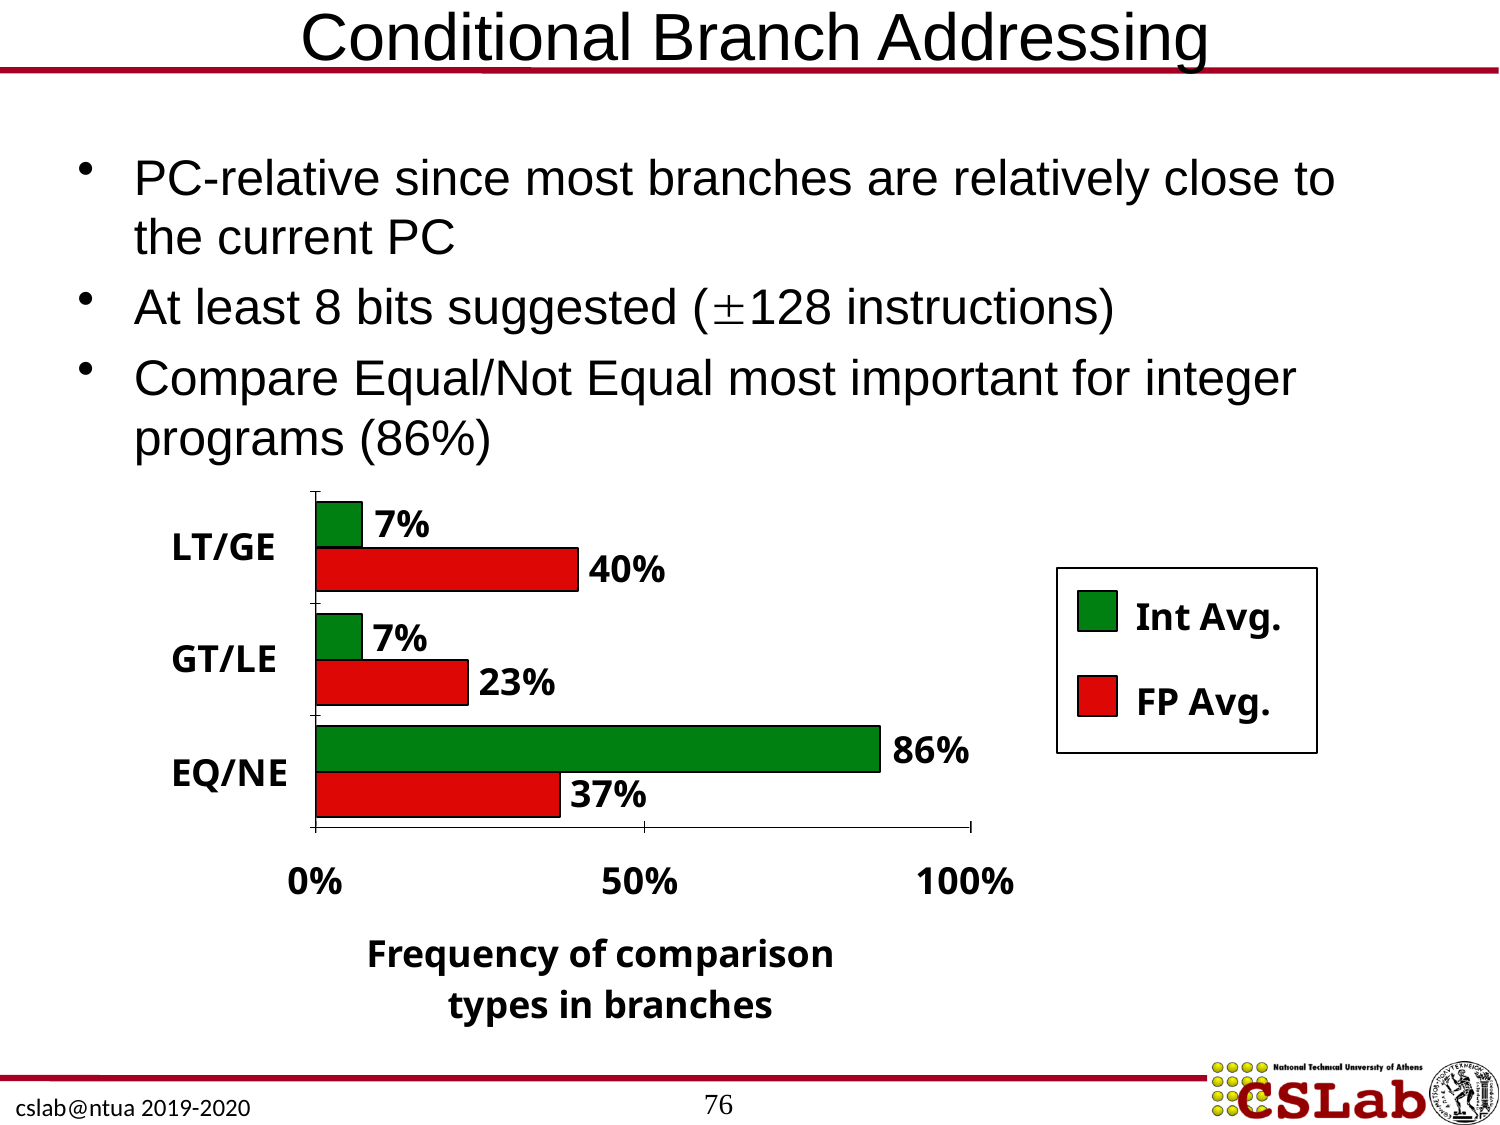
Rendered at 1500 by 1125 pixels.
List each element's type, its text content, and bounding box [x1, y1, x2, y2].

slide_number 76 [562, 1078, 876, 1118]
list PC-relative since most branches are relatively close to the current PC At least 8 bits suggested (128 instructions) Compare Equal/Not Equal most important for integer programs (86%) [62, 137, 1407, 461]
footer cslab@ntua 2019-2020 [0, 1083, 270, 1114]
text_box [124, 449, 1357, 1069]
picture [1207, 1060, 1499, 1125]
title Conditional Branch Addressing [29, 0, 1483, 67]
